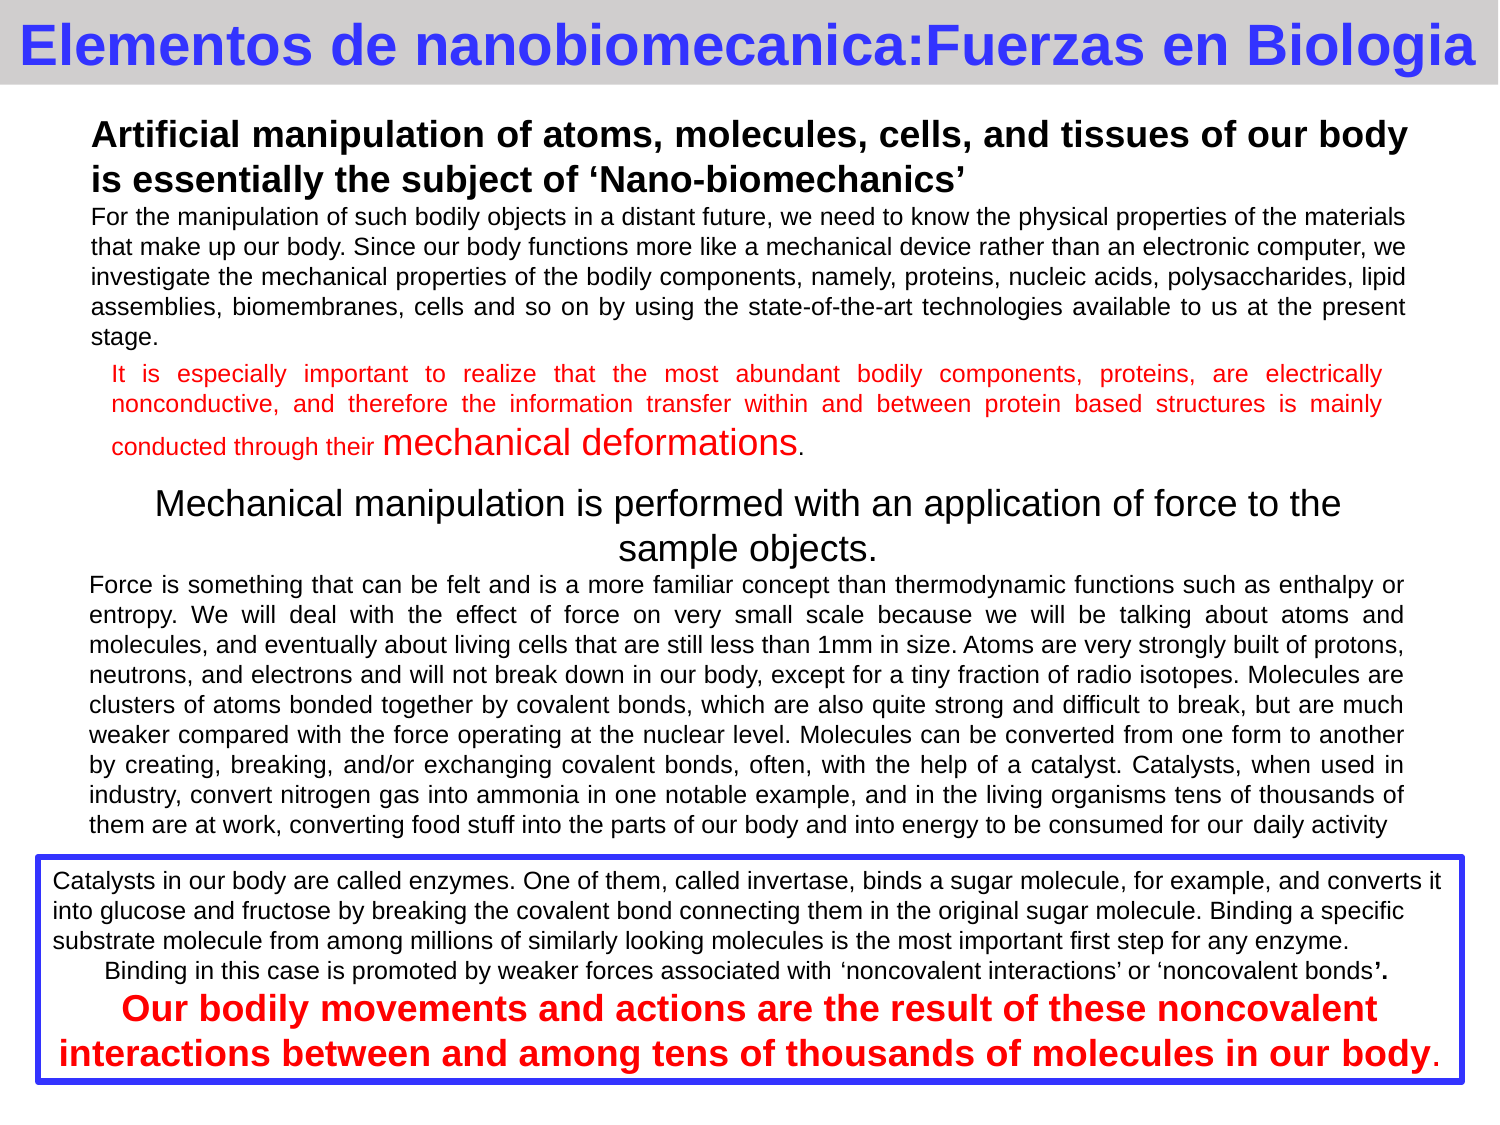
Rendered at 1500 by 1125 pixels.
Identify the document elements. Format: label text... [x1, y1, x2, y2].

text_box Artificial manipulation of atoms, molecules, cells, and tissues of our body is essentially the subject of ‘Nano-biomechanics’ For the manipulation of such bodily objects in a distant future, we need to know the physical properties of the materials that make up our body. Since our body functions more like a mechanical device rather than an electronic computer, we investigate the mechanical properties of the bodily components, namely, proteins, nucleic acids, polysaccharides, lipid assemblies, biomembranes, cells and so on by using the state-of-the-art technologies available to us at the present stage. [76, 102, 1424, 358]
text_box It is especially important to realize that the most abundant bodily components, proteins, are electrically nonconductive, and therefore the information transfer within and between protein based structures is mainly conducted through their mechanical deformations. [96, 350, 1401, 470]
text_box Catalysts in our body are called enzymes. One of them, called invertase, binds a sugar molecule, for example, and converts it into glucose and fructose by breaking the covalent bond connecting them in the original sugar molecule. Binding a specific substrate molecule from among millions of similarly looking molecules is the most important first step for any enzyme. Binding in this case is promoted by weaker forces associated with ‘noncovalent interactions’ or ‘noncovalent bonds’. Our bodily movements and actions are the result of these noncovalent interactions between and among tens of thousands of molecules in our body. [37, 857, 1462, 1082]
text_box Mechanical manipulation is performed with an application of force to the sample objects. Force is something that can be felt and is a more familiar concept than thermodynamic functions such as enthalpy or entropy. We will deal with the effect of force on very small scale because we will be talking about atoms and molecules, and eventually about living cells that are still less than 1mm in size. Atoms are very strongly built of protons, neutrons, and electrons and will not break down in our body, except for a tiny fraction of radio isotopes. Molecules are clusters of atoms bonded together by covalent bonds, which are also quite strong and difficult to break, but are much weaker compared with the force operating at the nuclear level. Molecules can be converted from one form to another by creating, breaking, and/or exchanging covalent bonds, often, with the help of a catalyst. Catalysts, when used in industry, convert nitrogen gas into ammonia in one notable example, and in the living organisms tens of thousands of them are at work, converting food stuff into the parts of our body and into energy to be consumed for our daily activity [74, 471, 1423, 846]
text_box Elementos de nanobiomecanica:Fuerzas en Biologia [0, 0, 1499, 85]
